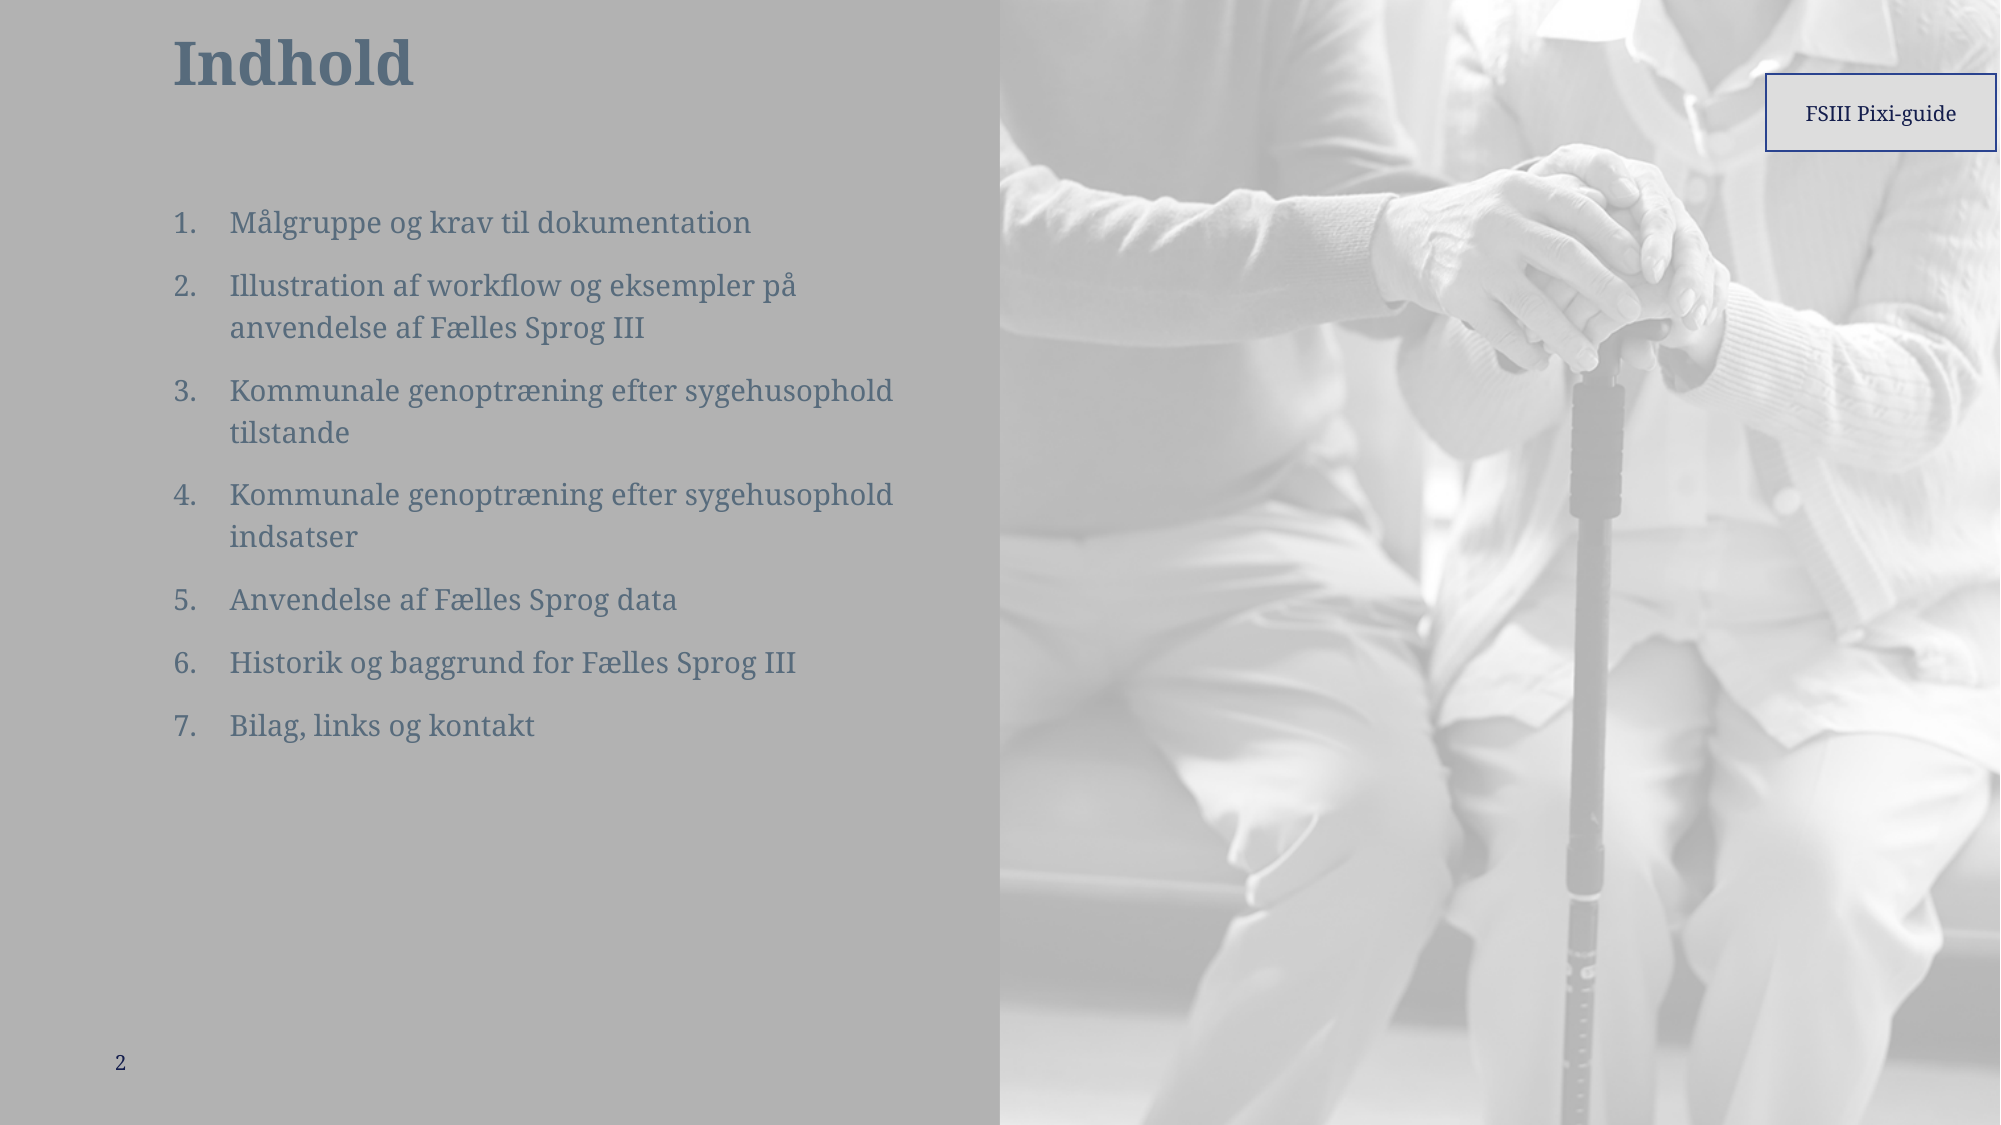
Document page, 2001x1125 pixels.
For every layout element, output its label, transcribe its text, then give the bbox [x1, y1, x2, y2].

title Indhold [173, 33, 942, 197]
picture [999, 0, 2000, 1125]
slide_number 2 [115, 1033, 566, 1094]
list Målgruppe og krav til dokumentation Illustration af workflow og eksempler på anvendelse af Fælles Sprog III Kommunale genoptræning efter sygehusophold tilstande Kommunale genoptræning efter sygehusophold indsatser Anvendelse af Fælles Sprog data Historik og baggrund for Fælles Sprog III Bilag, links og kontakt [173, 197, 942, 905]
